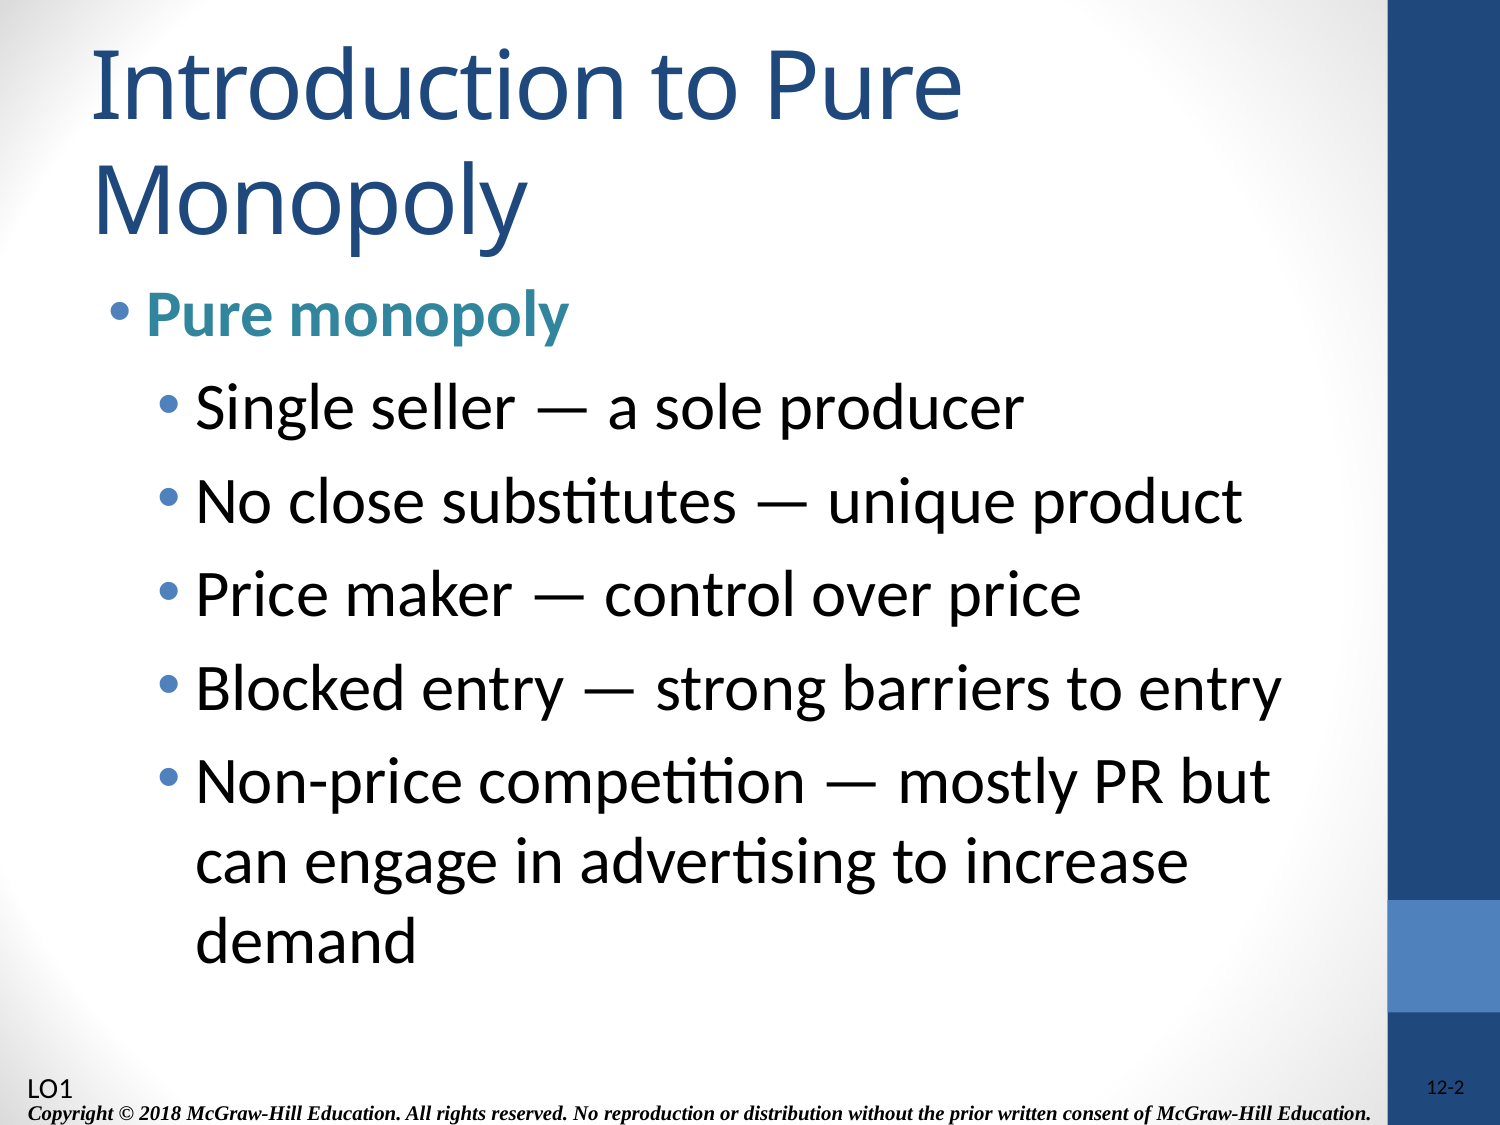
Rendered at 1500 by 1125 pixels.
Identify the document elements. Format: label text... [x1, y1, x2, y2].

list Pure monopoly Single seller — a sole producer No close substitutes — unique product Price maker — control over price Blocked entry — strong barriers to entry Non-price competition — mostly PR but can engage in advertising to increase demand [75, 262, 1325, 1050]
title Introduction to Pure Monopoly [75, 45, 1363, 233]
picture [0, 0, 1387, 1125]
text_box LO1 [12, 1062, 92, 1113]
